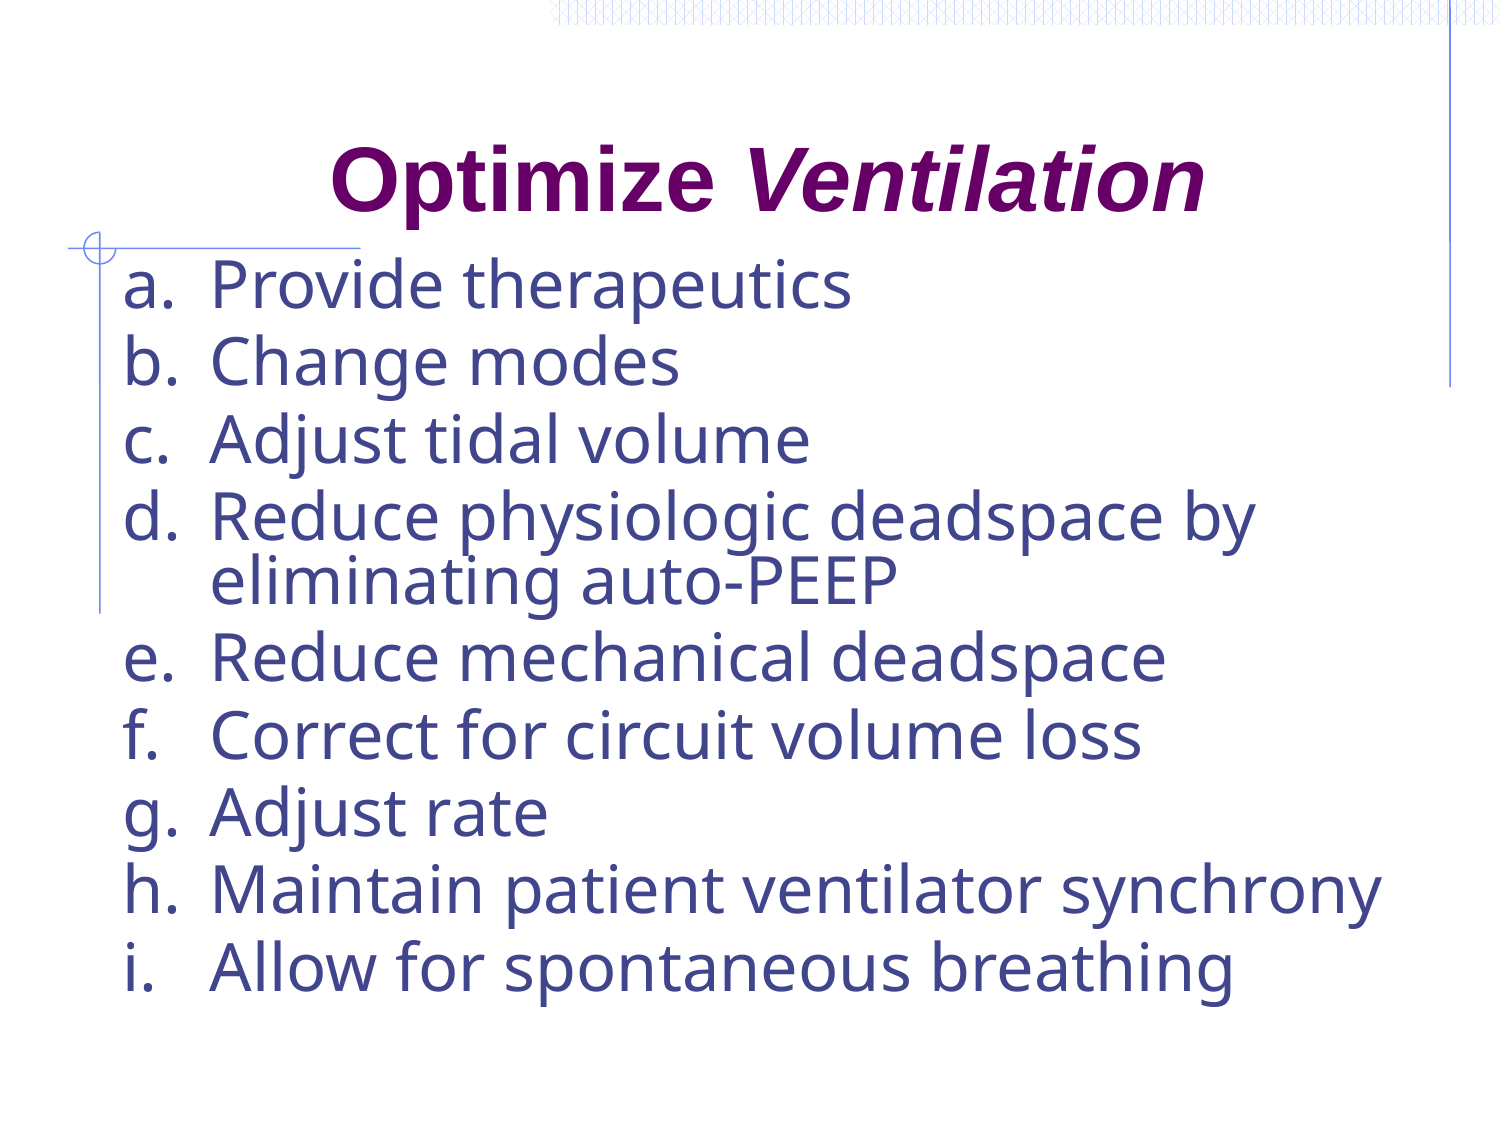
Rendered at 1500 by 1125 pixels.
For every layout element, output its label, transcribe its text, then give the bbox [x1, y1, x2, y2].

title Optimize Ventilation [99, 50, 1438, 238]
list Provide therapeutics Change modes Adjust tidal volume Reduce physiologic deadspace by eliminating auto-PEEP Reduce mechanical deadspace Correct for circuit volume loss Adjust rate Maintain patient ventilator synchrony Allow for spontaneous breathing [99, 249, 1450, 1013]
